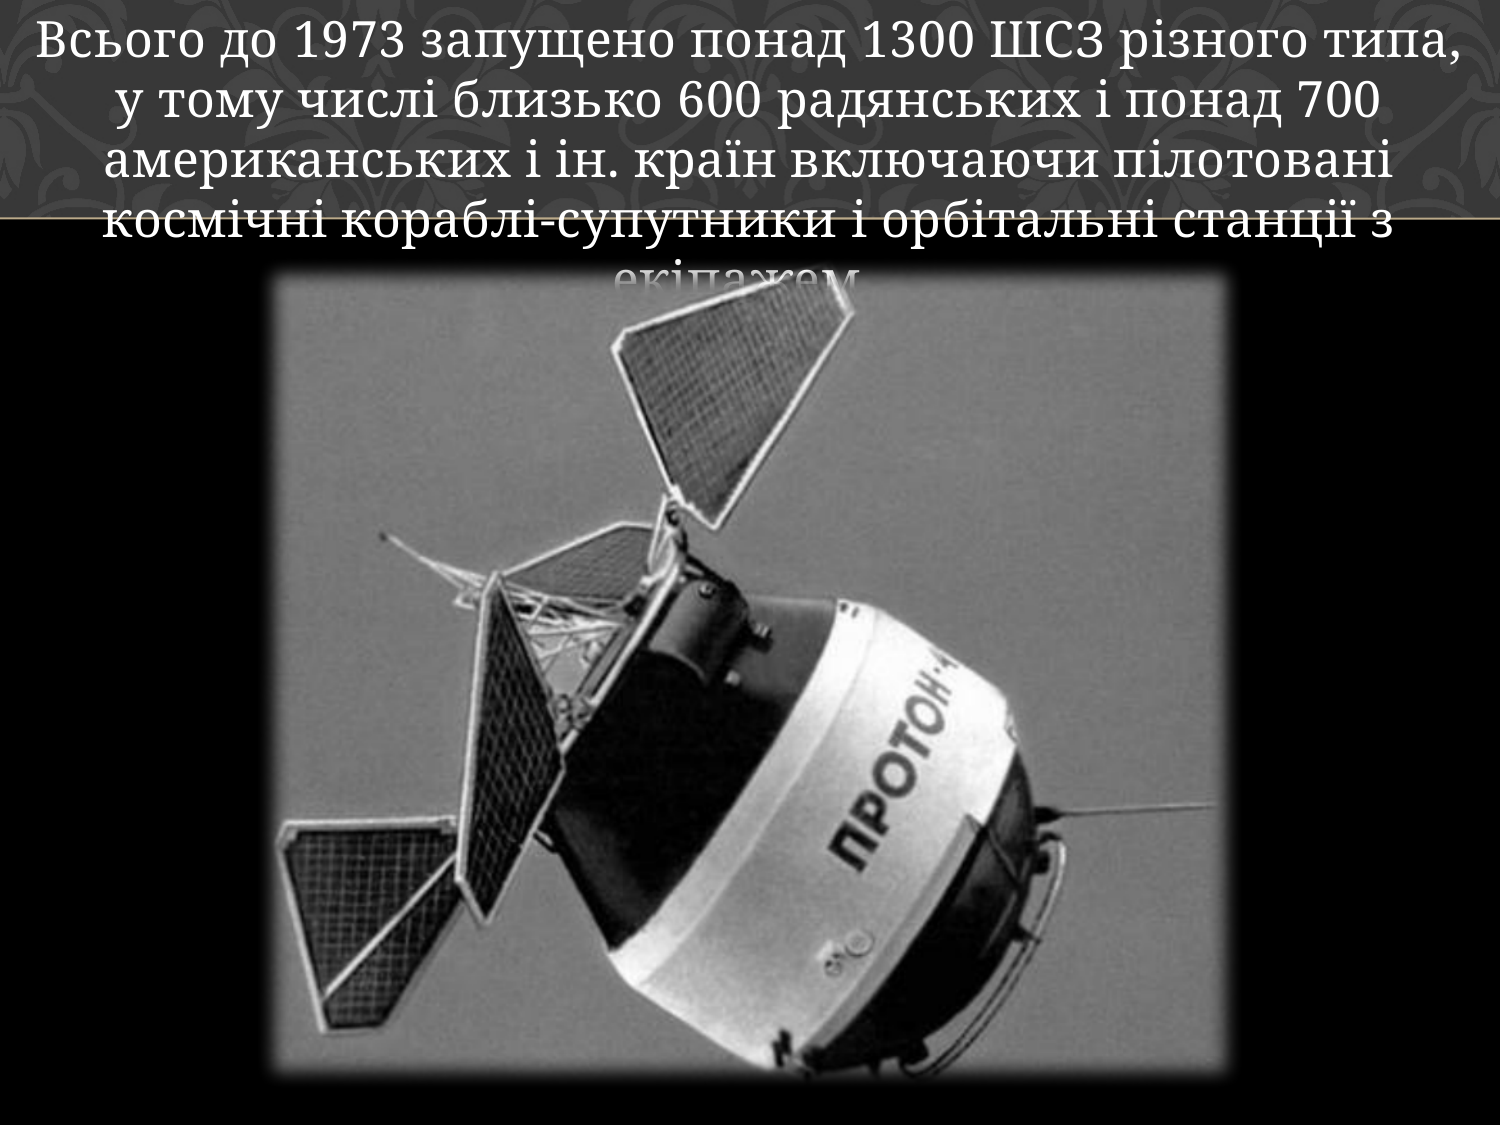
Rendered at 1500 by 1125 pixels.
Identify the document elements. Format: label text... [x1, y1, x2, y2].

picture [255, 257, 1244, 1091]
list Всього до 1973 запущено понад 1300 ШСЗ різного типа, у тому числі близько 600 радянських і понад 700 американських і ін. країн включаючи пілотовані космічні кораблі-супутники і орбітальні станції з екіпажем. [0, 0, 1500, 1000]
